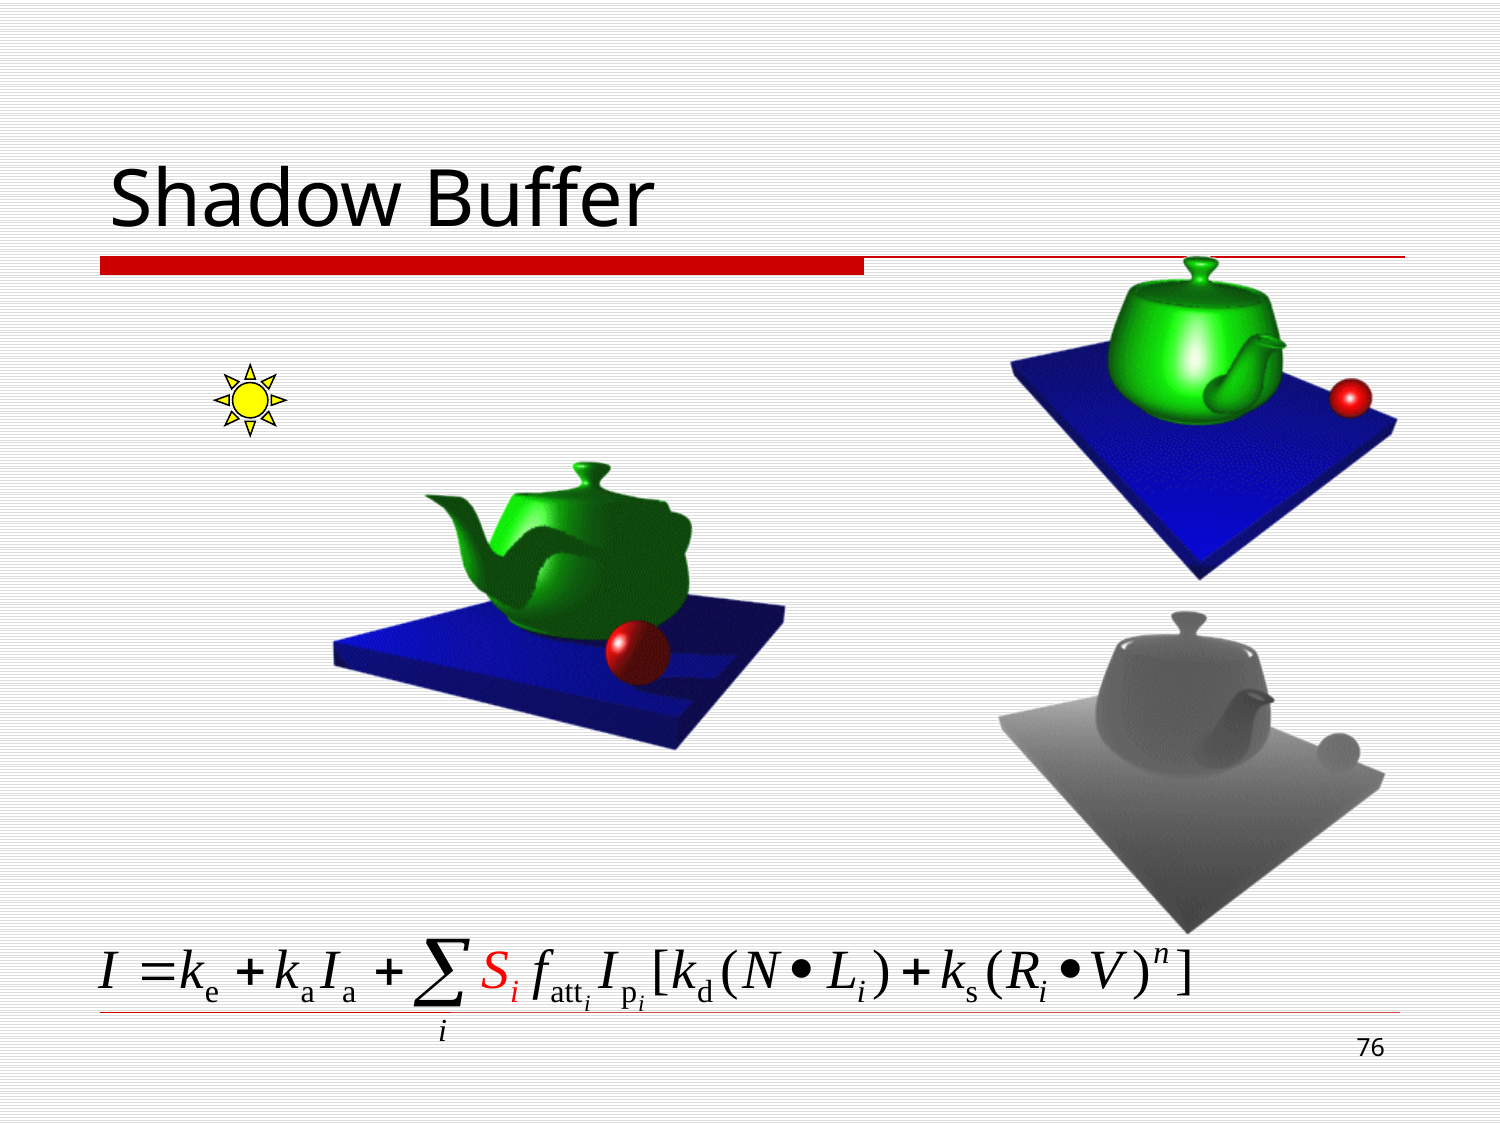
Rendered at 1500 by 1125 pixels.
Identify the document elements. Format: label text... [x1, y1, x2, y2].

picture [934, 234, 1448, 965]
text_box [232, 382, 268, 418]
text_box [271, 395, 286, 406]
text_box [88, 928, 1200, 1054]
picture [308, 411, 810, 788]
text_box [214, 395, 230, 406]
text_box [225, 411, 239, 426]
text_box [261, 375, 276, 389]
text_box [245, 421, 256, 436]
text_box [261, 411, 276, 426]
slide_number 75 [1074, 1024, 1401, 1103]
title Shadow Buffer [94, 50, 1407, 250]
text_box [225, 375, 239, 389]
text_box [245, 364, 256, 380]
